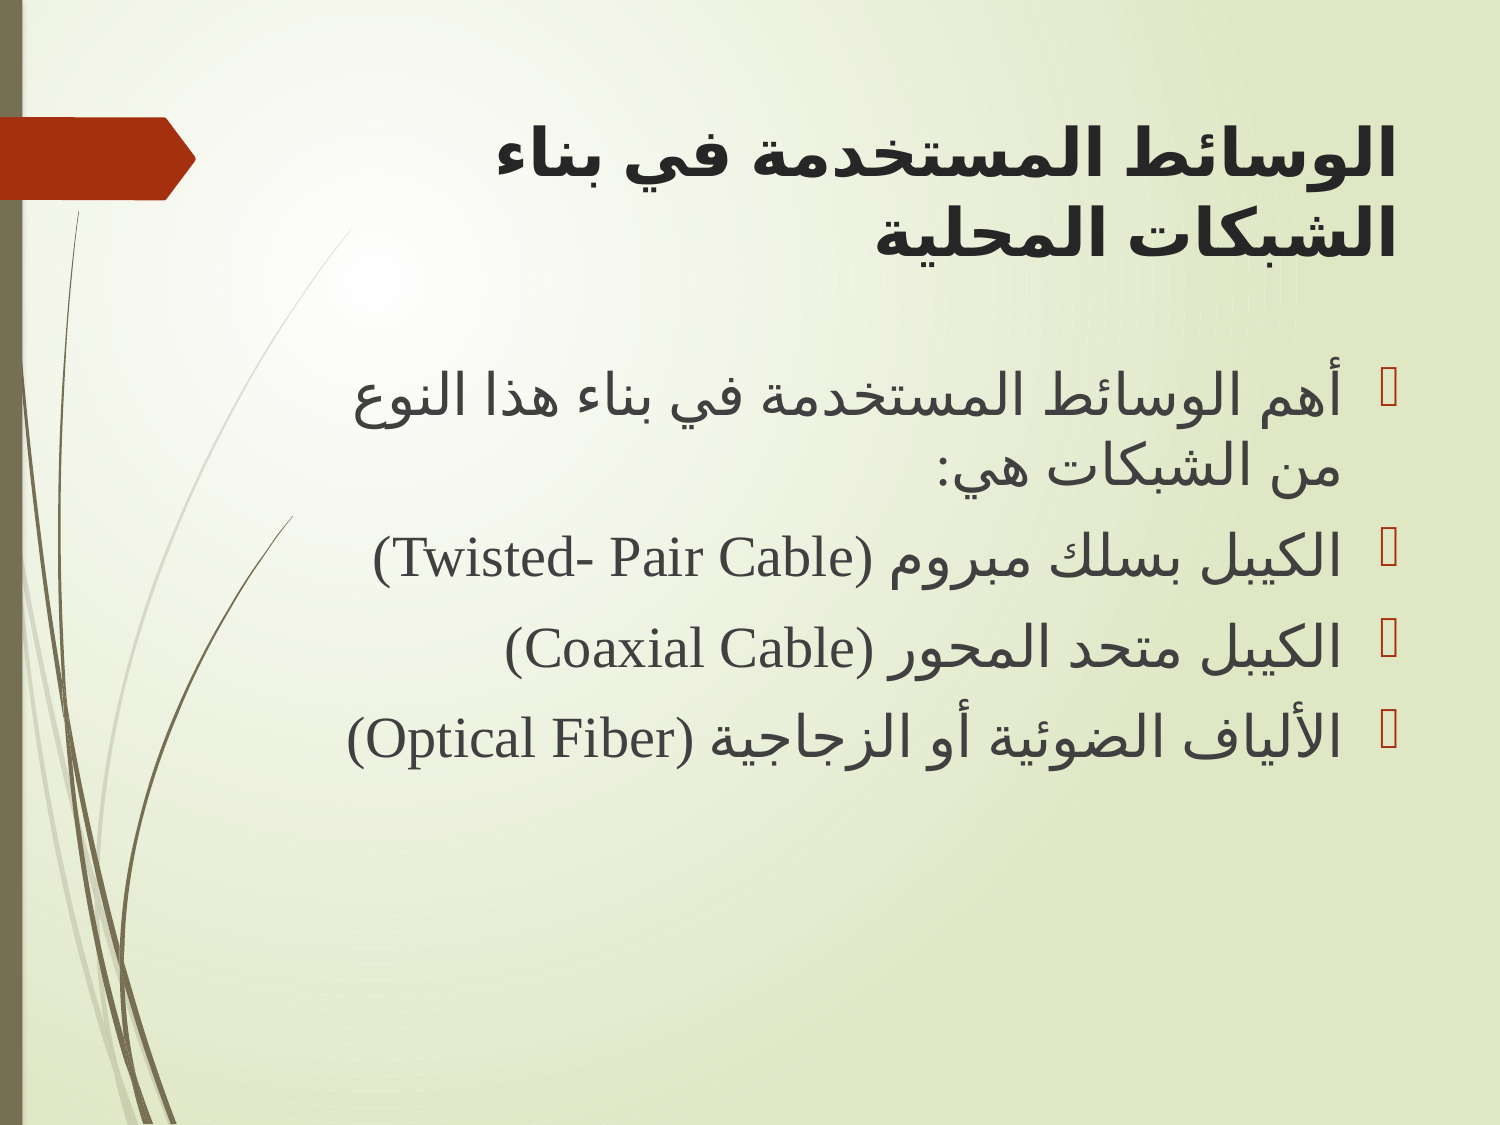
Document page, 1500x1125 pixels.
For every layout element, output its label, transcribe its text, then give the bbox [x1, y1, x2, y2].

title الوسائط المستخدمة في بناء الشبكات المحلية [319, 102, 1416, 313]
list أهم الوسائط المستخدمة في بناء هذا النوع من الشبكات هي: الكيبل بسلك مبروم (Twisted- Pair Cable) الكيبل متحد المحور (Coaxial Cable) الألياف الضوئية أو الزجاجية (Optical Fiber) [318, 350, 1416, 970]
